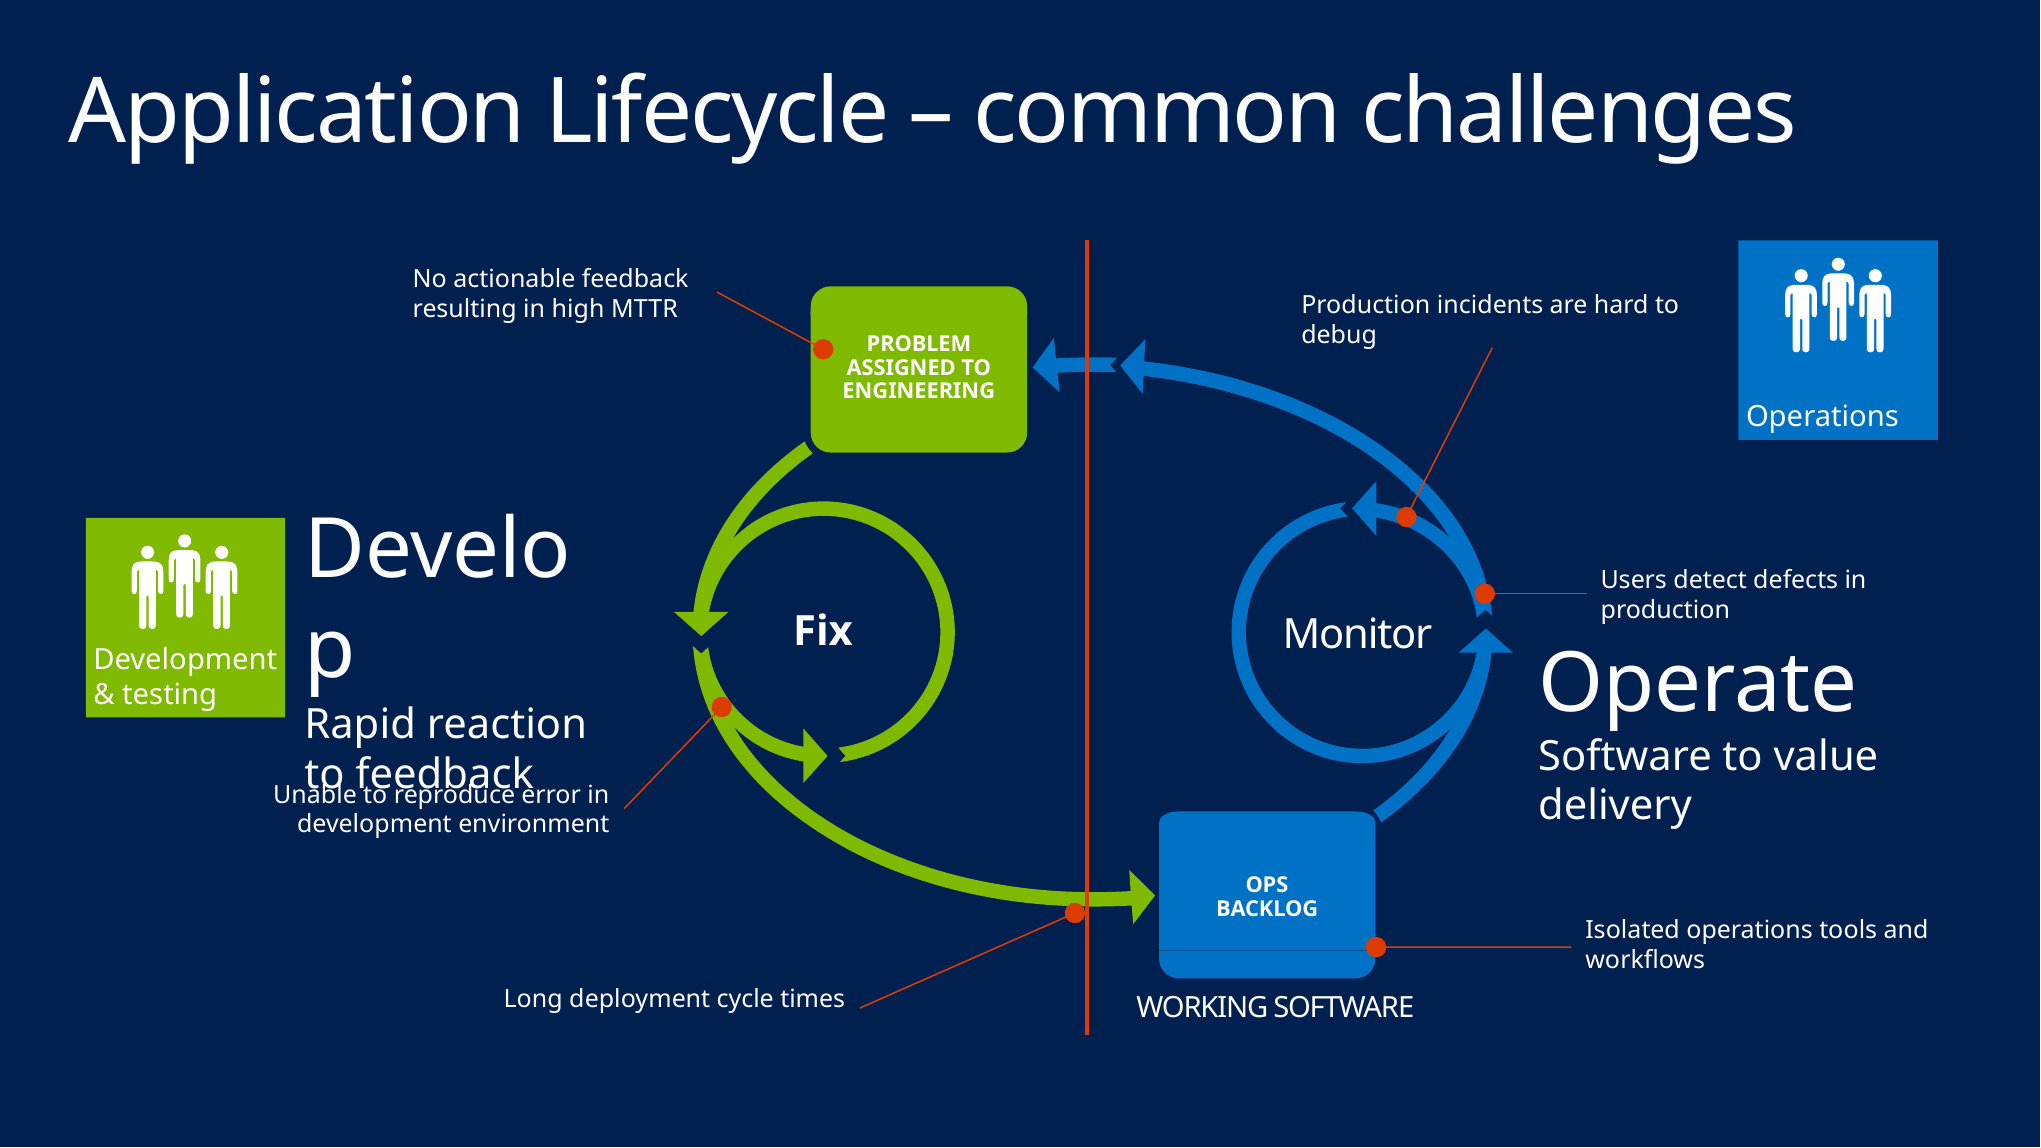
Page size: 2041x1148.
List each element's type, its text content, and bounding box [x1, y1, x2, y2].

text_box PROBLEM ASSIGNED TO ENGINEERING [810, 314, 1028, 425]
text_box [693, 646, 729, 706]
text_box Long deployment cycle times [483, 982, 861, 1013]
text_box [1231, 502, 1492, 823]
text_box [1089, 357, 1118, 373]
text_box [693, 441, 955, 763]
text_box Monitor [1282, 606, 1433, 657]
text_box Production incidents are hard to debug [1286, 288, 1698, 349]
title Application Lifecycle – common challenges [45, 48, 1996, 200]
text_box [1784, 257, 1892, 353]
text_box [810, 425, 1028, 453]
text_box [722, 702, 1085, 907]
text_box [1408, 518, 1493, 618]
text_box [1132, 360, 1406, 485]
text_box [1458, 628, 1513, 653]
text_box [717, 293, 824, 350]
text_box [1089, 869, 1156, 925]
text_box [1120, 339, 1146, 394]
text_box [1406, 349, 1492, 518]
text_box Users detect defects in production [1585, 563, 1923, 624]
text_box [860, 912, 1076, 1008]
text_box [1375, 503, 1400, 524]
text_box OPS BACKLOG [1159, 843, 1376, 950]
text_box No actionable feedback resulting in high MTTR [397, 255, 718, 330]
text_box [1352, 481, 1377, 536]
text_box [1159, 811, 1376, 843]
text_box WORKING SOFTWARE [1091, 981, 1460, 1031]
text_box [247, 706, 722, 841]
text_box [815, 286, 1028, 314]
text_box Fix [793, 603, 854, 654]
text_box Operate Software to value delivery [1538, 628, 1938, 829]
text_box [1159, 950, 1376, 979]
text_box Operations [1738, 240, 1938, 440]
text_box [1032, 337, 1085, 393]
text_box Isolated operations tools and workflows [1570, 913, 1938, 981]
text_box [803, 728, 828, 783]
text_box [673, 611, 729, 637]
text_box Develop Rapid reaction to feedback [289, 494, 599, 706]
text_box Development & testing [85, 517, 286, 718]
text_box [131, 534, 238, 630]
